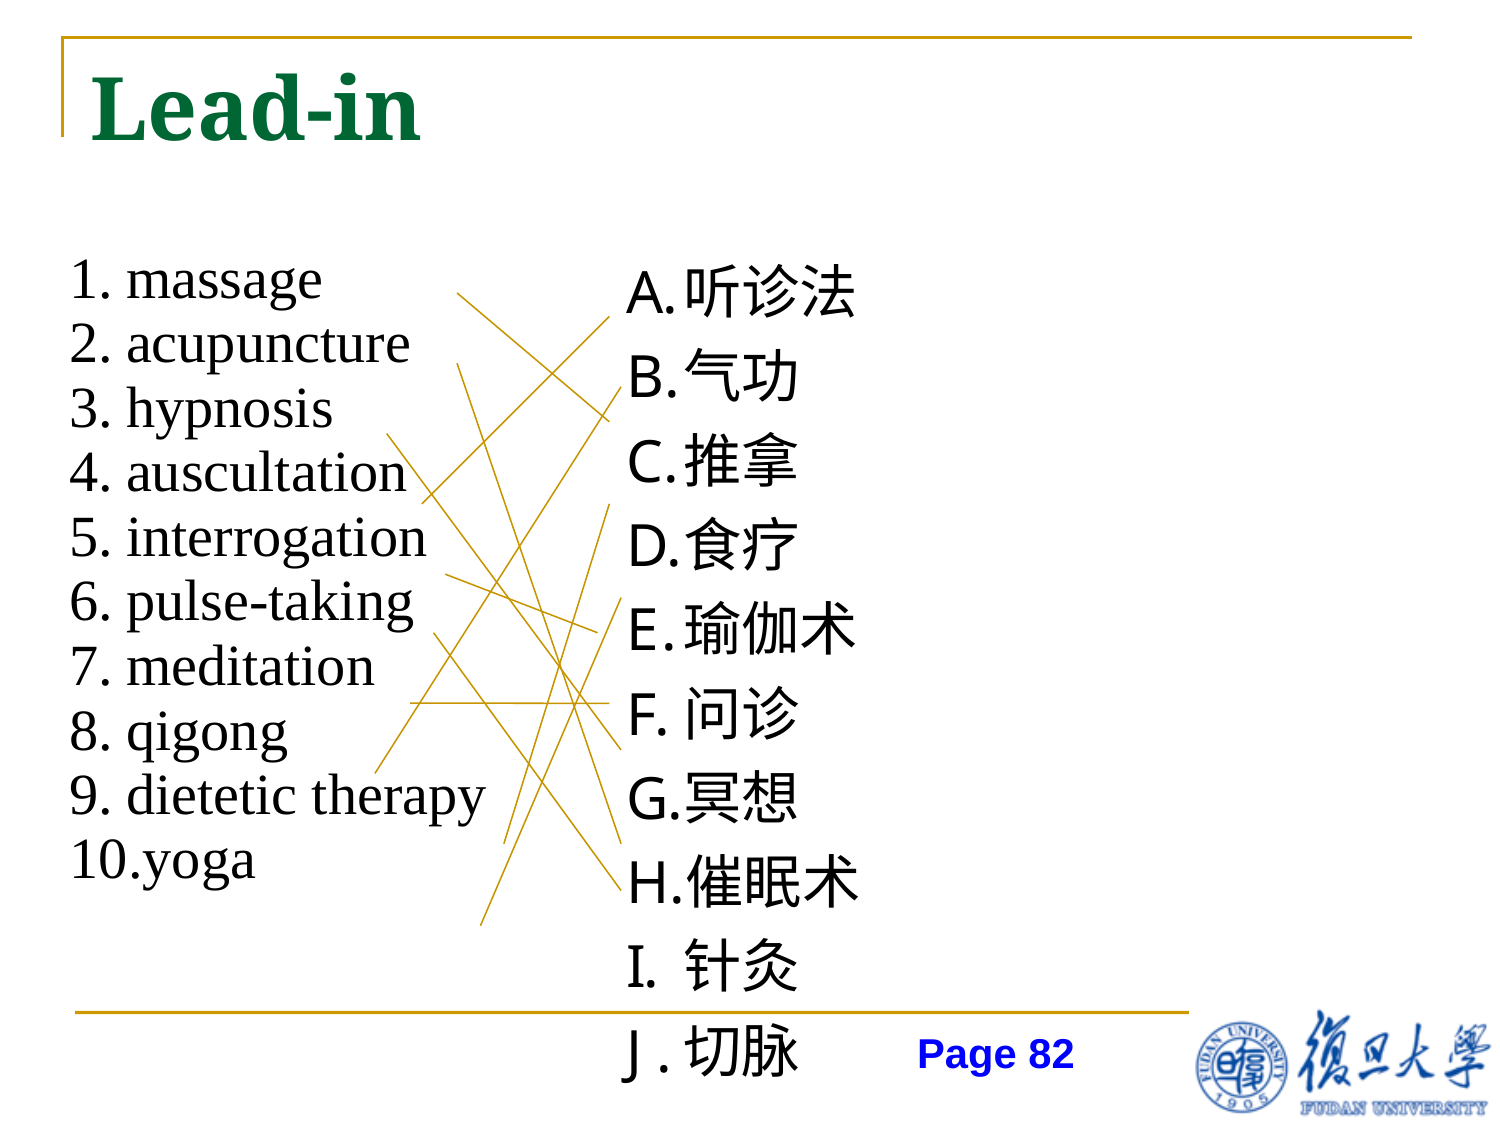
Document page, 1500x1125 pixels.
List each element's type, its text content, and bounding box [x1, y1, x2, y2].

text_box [398, 840, 657, 856]
text_box Page 82 [902, 1019, 1102, 1085]
title Lead-in [74, 45, 1426, 233]
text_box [696, 521, 780, 686]
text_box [386, 620, 727, 727]
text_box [386, 691, 715, 833]
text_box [304, 456, 692, 704]
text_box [421, 316, 610, 455]
table_header 听诊法 气功 推拿 食疗 瑜伽术 问诊 冥想 催眠术 针灸 切脉 [616, 246, 1383, 987]
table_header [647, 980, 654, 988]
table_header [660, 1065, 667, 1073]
table_header massage acupuncture hypnosis auscultation interrogation pulse-taking meditation qigong dietetic therapy yoga [59, 246, 616, 961]
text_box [456, 292, 610, 316]
picture [1188, 990, 1500, 1125]
table_header 听诊法 气功 推拿 食疗 瑜伽术 问诊 冥想 催眠术 针灸 切脉 [621, 1030, 637, 1083]
